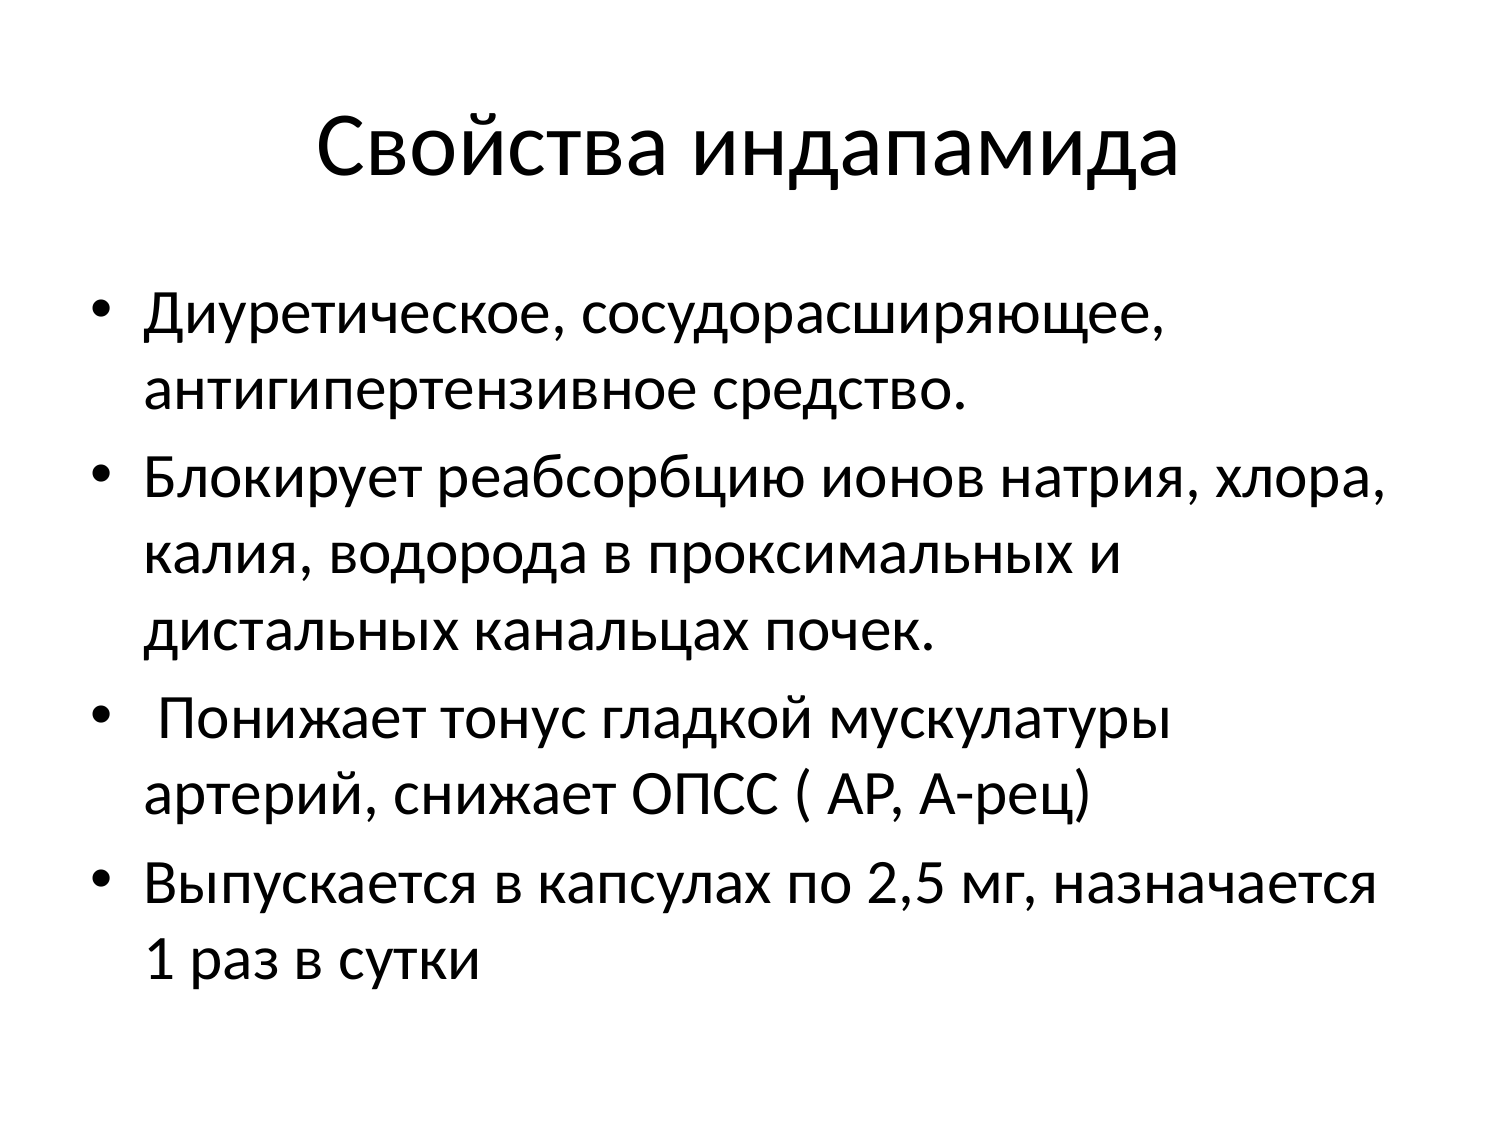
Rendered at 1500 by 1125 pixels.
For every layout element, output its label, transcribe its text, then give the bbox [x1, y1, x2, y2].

title Свойства индапамида [75, 45, 1425, 233]
list Диуретическое, сосудорасширяющее, антигипертензивное средство. Блокирует реабсорбцию ионов натрия, хлора, калия, водорода в проксимальных и дистальных канальцах почек. Понижает тонус гладкой мускулатуры артерий, снижает ОПСС ( АР, А-рец) Выпускается в капсулах по 2,5 мг, назначается 1 раз в сутки [75, 262, 1425, 1005]
